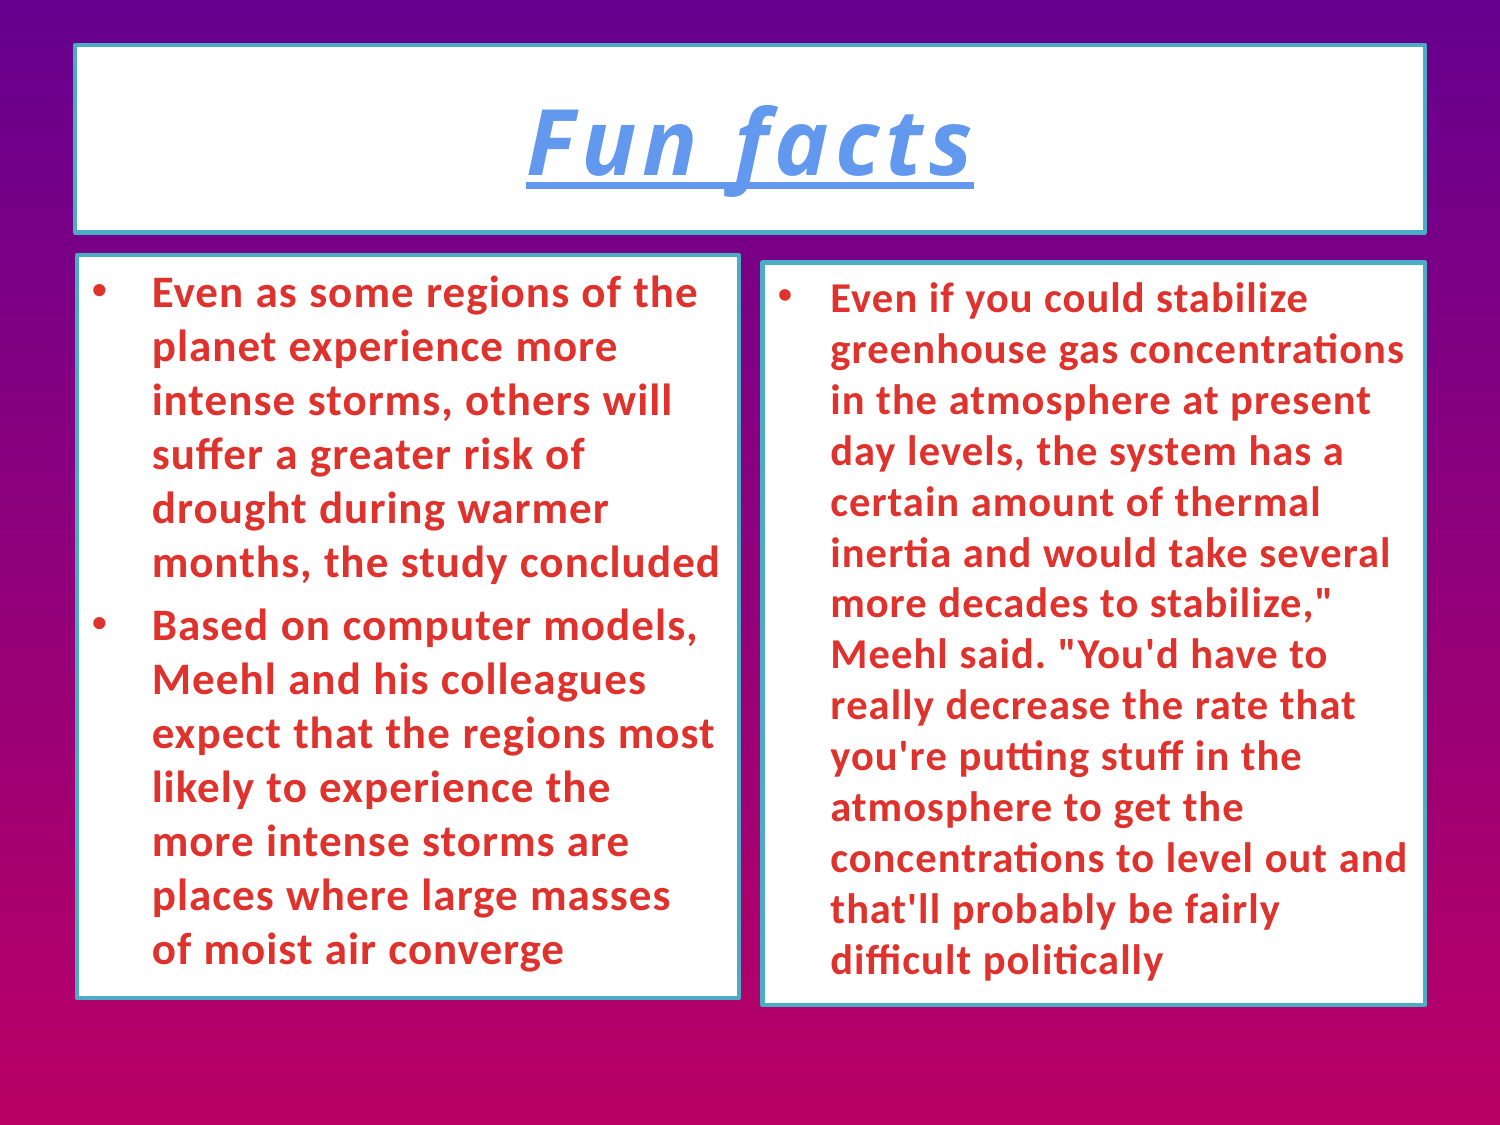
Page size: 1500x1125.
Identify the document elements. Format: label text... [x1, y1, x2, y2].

list Even as some regions of the planet experience more intense storms, others will suffer a greater risk of drought during warmer months, the study concluded Based on computer models, Meehl and his colleagues expect that the regions most likely to experience the more intense storms are places where large masses of moist air converge [75, 253, 741, 1000]
title Fun facts [73, 43, 1427, 235]
list Even if you could stabilize greenhouse gas concentrations in the atmosphere at present day levels, the system has a certain amount of thermal inertia and would take several more decades to stabilize," Meehl said. "You'd have to really decrease the rate that you're putting stuff in the atmosphere to get the concentrations to level out and that'll probably be fairly difficult politically [760, 260, 1427, 1007]
